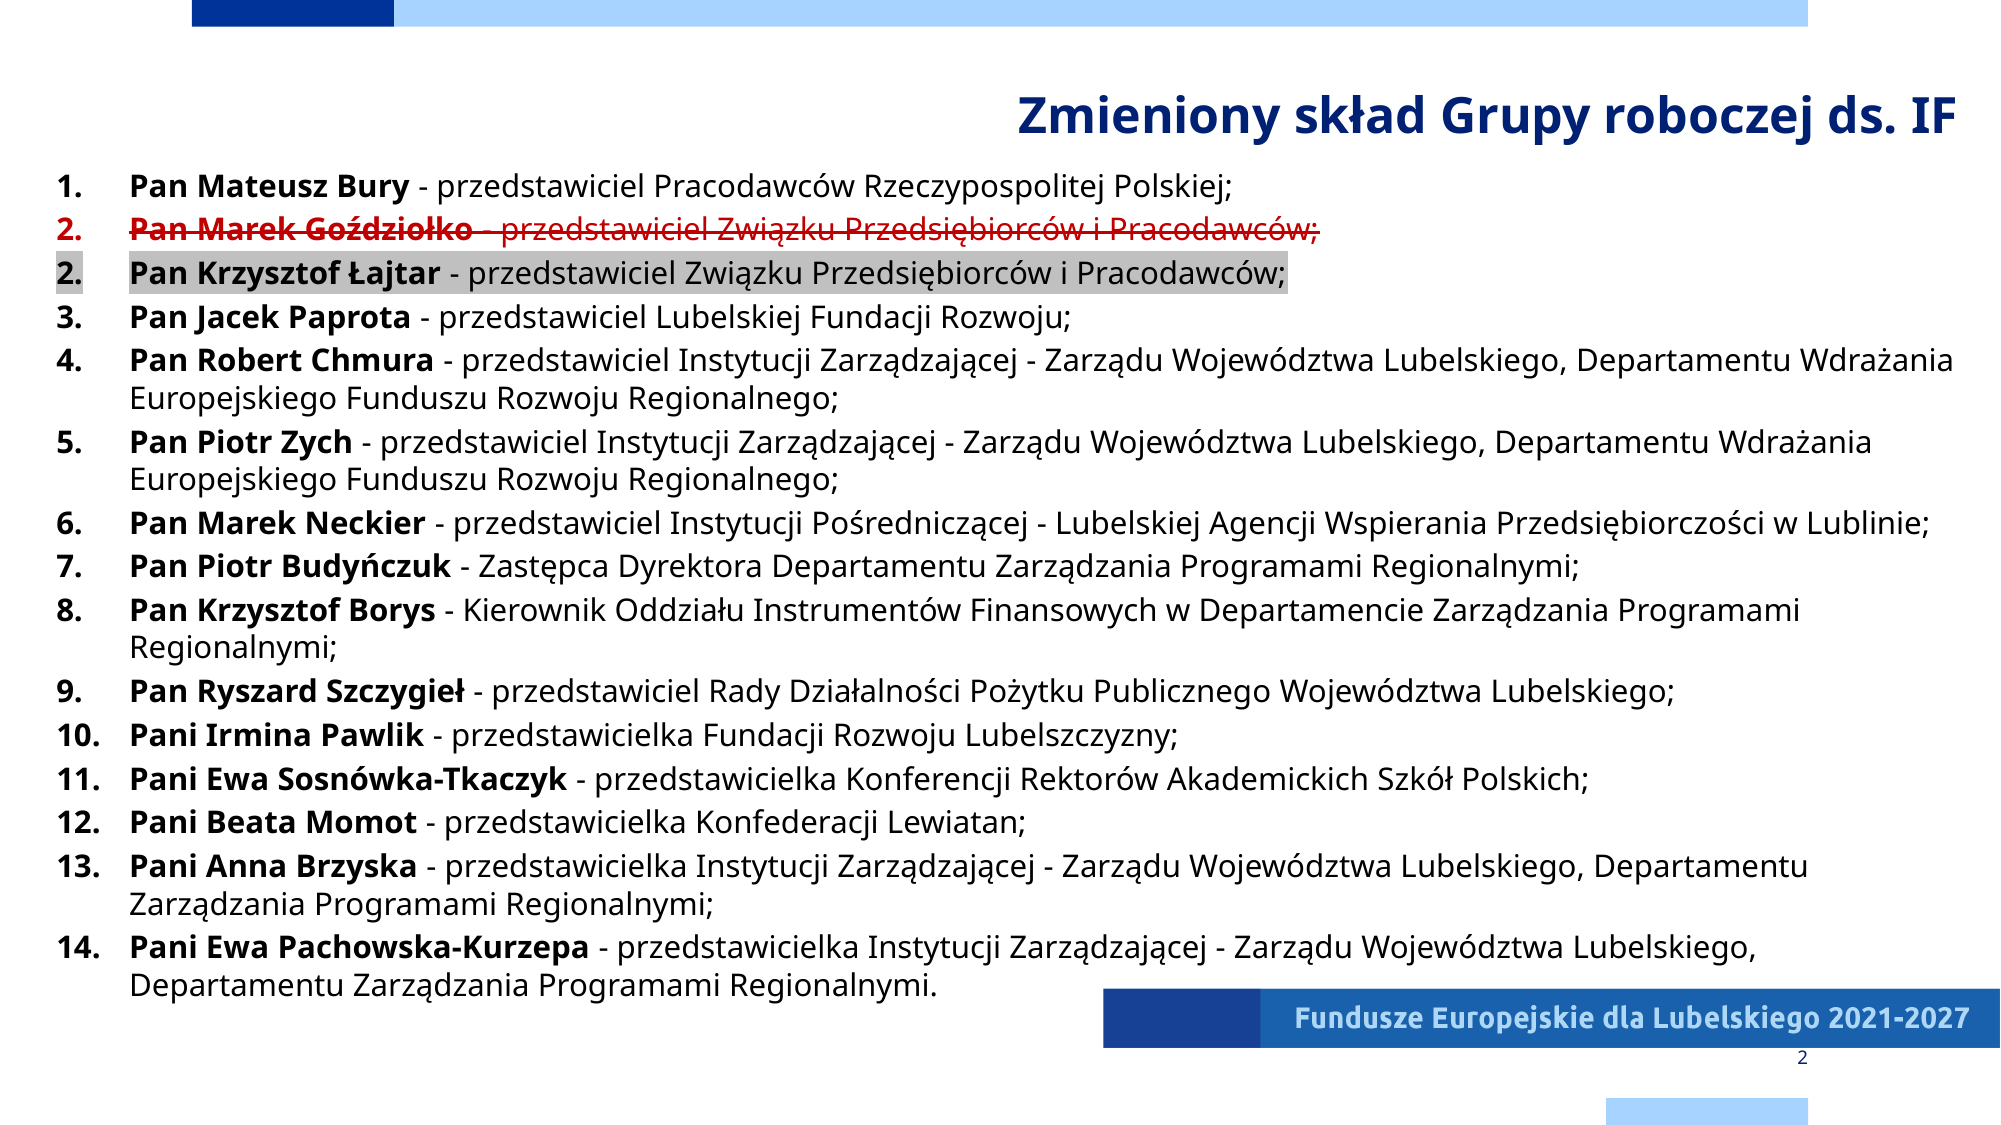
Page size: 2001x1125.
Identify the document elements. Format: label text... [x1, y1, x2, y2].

picture [1103, 988, 2000, 1048]
title Zmieniony skład Grupy roboczej ds. IF [12, 75, 1959, 159]
slide_number 2 [1605, 1048, 1808, 1072]
text_box Pan Mateusz Bury - przedstawiciel Pracodawców Rzeczypospolitej Polskiej; Pan Marek Goździołko - przedstawiciel Związku Przedsiębiorców i Pracodawców; Pan Krzysztof Łajtar - przedstawiciel Związku Przedsiębiorców i Pracodawców; Pan Jacek Paprota - przedstawiciel Lubelskiej Fundacji Rozwoju; Pan Robert Chmura - przedstawiciel Instytucji Zarządzającej - Zarządu Województwa Lubelskiego, Departamentu Wdrażania Europejskiego Funduszu Rozwoju Regionalnego; Pan Piotr Zych - przedstawiciel Instytucji Zarządzającej - Zarządu Województwa Lubelskiego, Departamentu Wdrażania Europejskiego Funduszu Rozwoju Regionalnego; Pan Marek Neckier - przedstawiciel Instytucji Pośredniczącej - Lubelskiej Agencji Wspierania Przedsiębiorczości w Lublinie; Pan Piotr Budyńczuk - Zastępca Dyrektora Departamentu Zarządzania Programami Regionalnymi; Pan Krzysztof Borys - Kierownik Oddziału Instrumentów Finansowych w Departamencie Zarządzania Programami Regionalnymi; Pan Ryszard Szczygieł - przedstawiciel Rady Działalności Pożytku Publicznego Województwa Lubelskiego; Pani Irmina Pawlik - przedstawicielka Fundacji Rozwoju Lubelszczyzny; Pani Ewa Sosnówka-Tkaczyk - przedstawicielka Konferencji Rektorów Akademickich Szkół Polskich; Pani Beata Momot - przedstawicielka Konfederacji Lewiatan; Pani Anna Brzyska - przedstawicielka Instytucji Zarządzającej - Zarządu Województwa Lubelskiego, Departamentu Zarządzania Programami Regionalnymi; Pani Ewa Pachowska-Kurzepa - przedstawicielka Instytucji Zarządzającej - Zarządu Województwa Lubelskiego, Departamentu Zarządzania Programami Regionalnymi. [41, 158, 1988, 1010]
